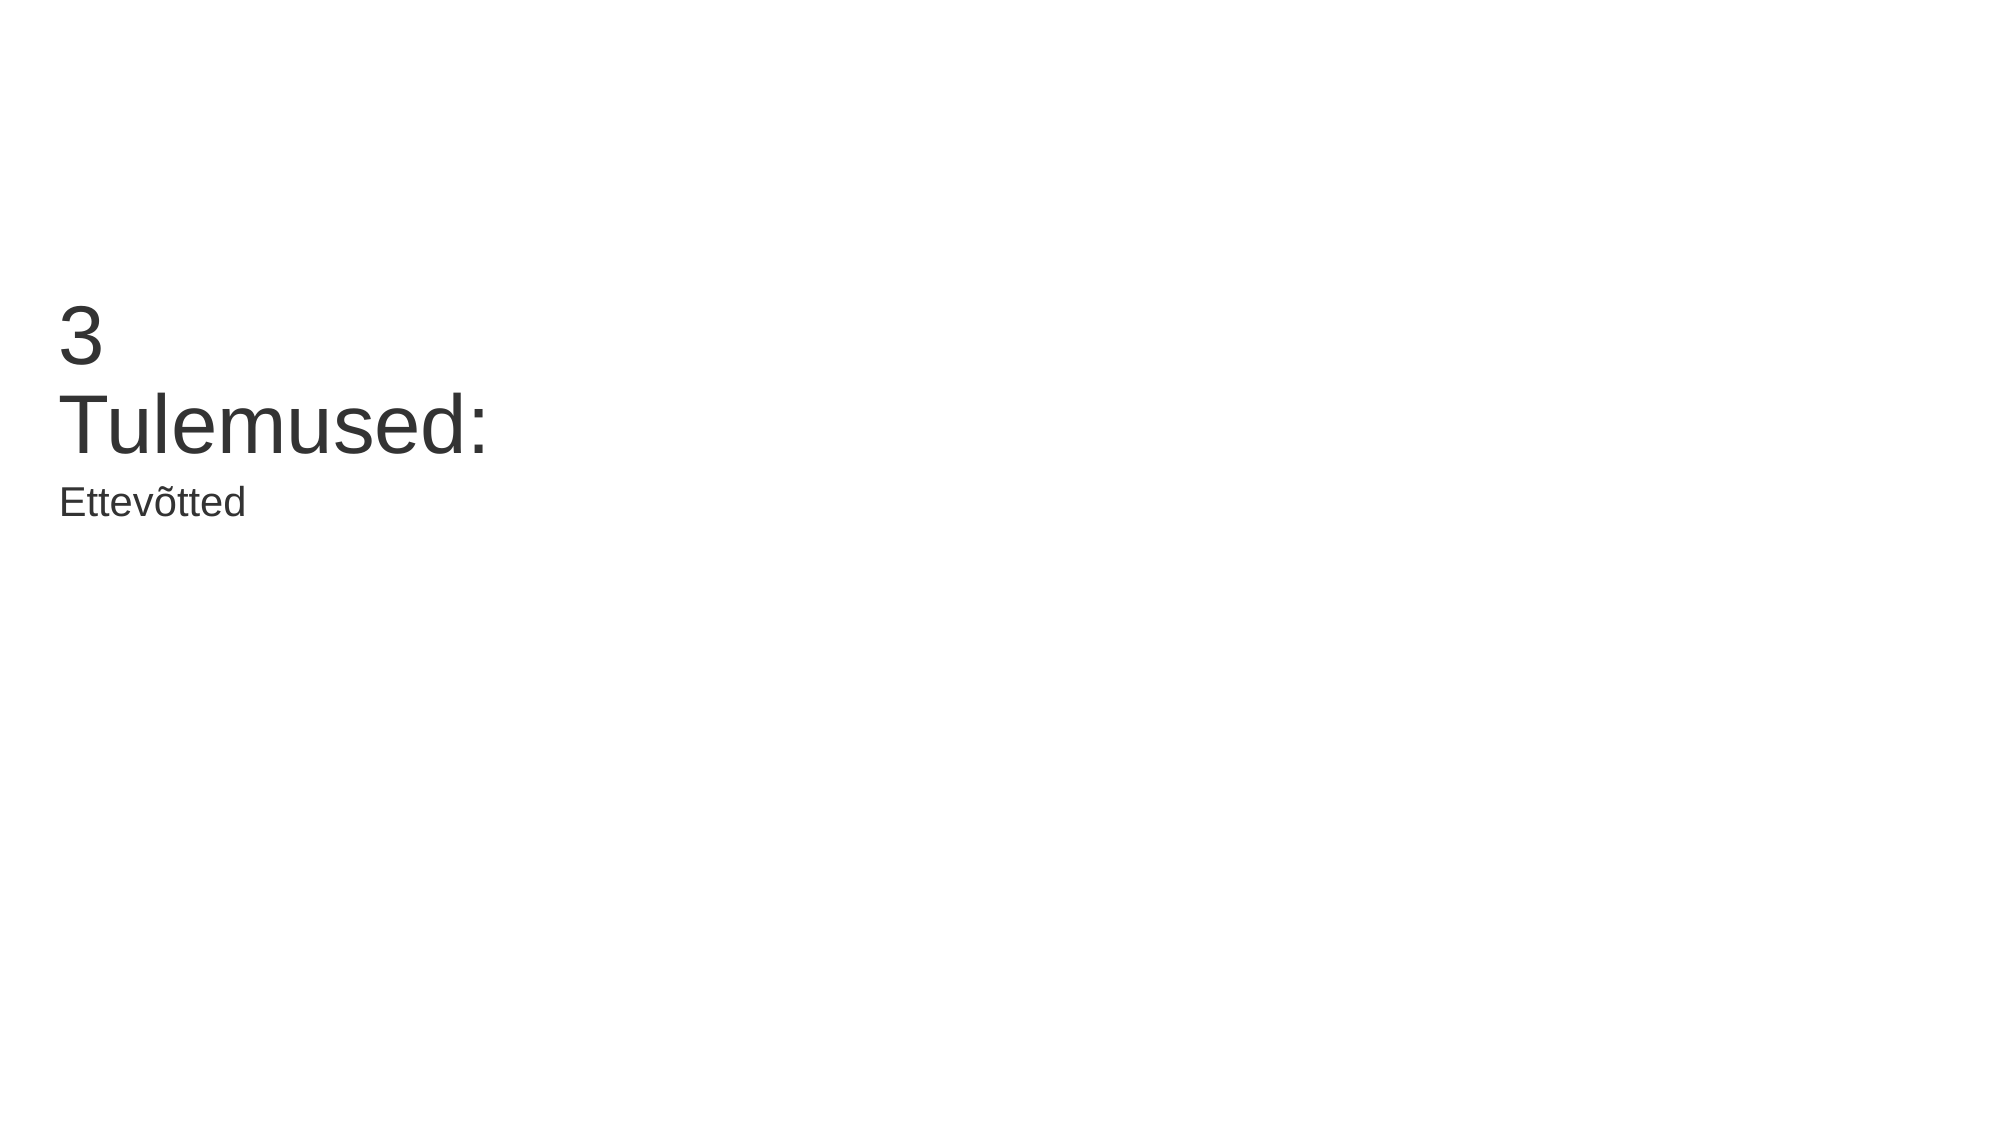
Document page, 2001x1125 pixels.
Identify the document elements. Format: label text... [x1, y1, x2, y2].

list Tulemused: Ettevõtted [59, 370, 985, 696]
list 3 [59, 281, 220, 370]
